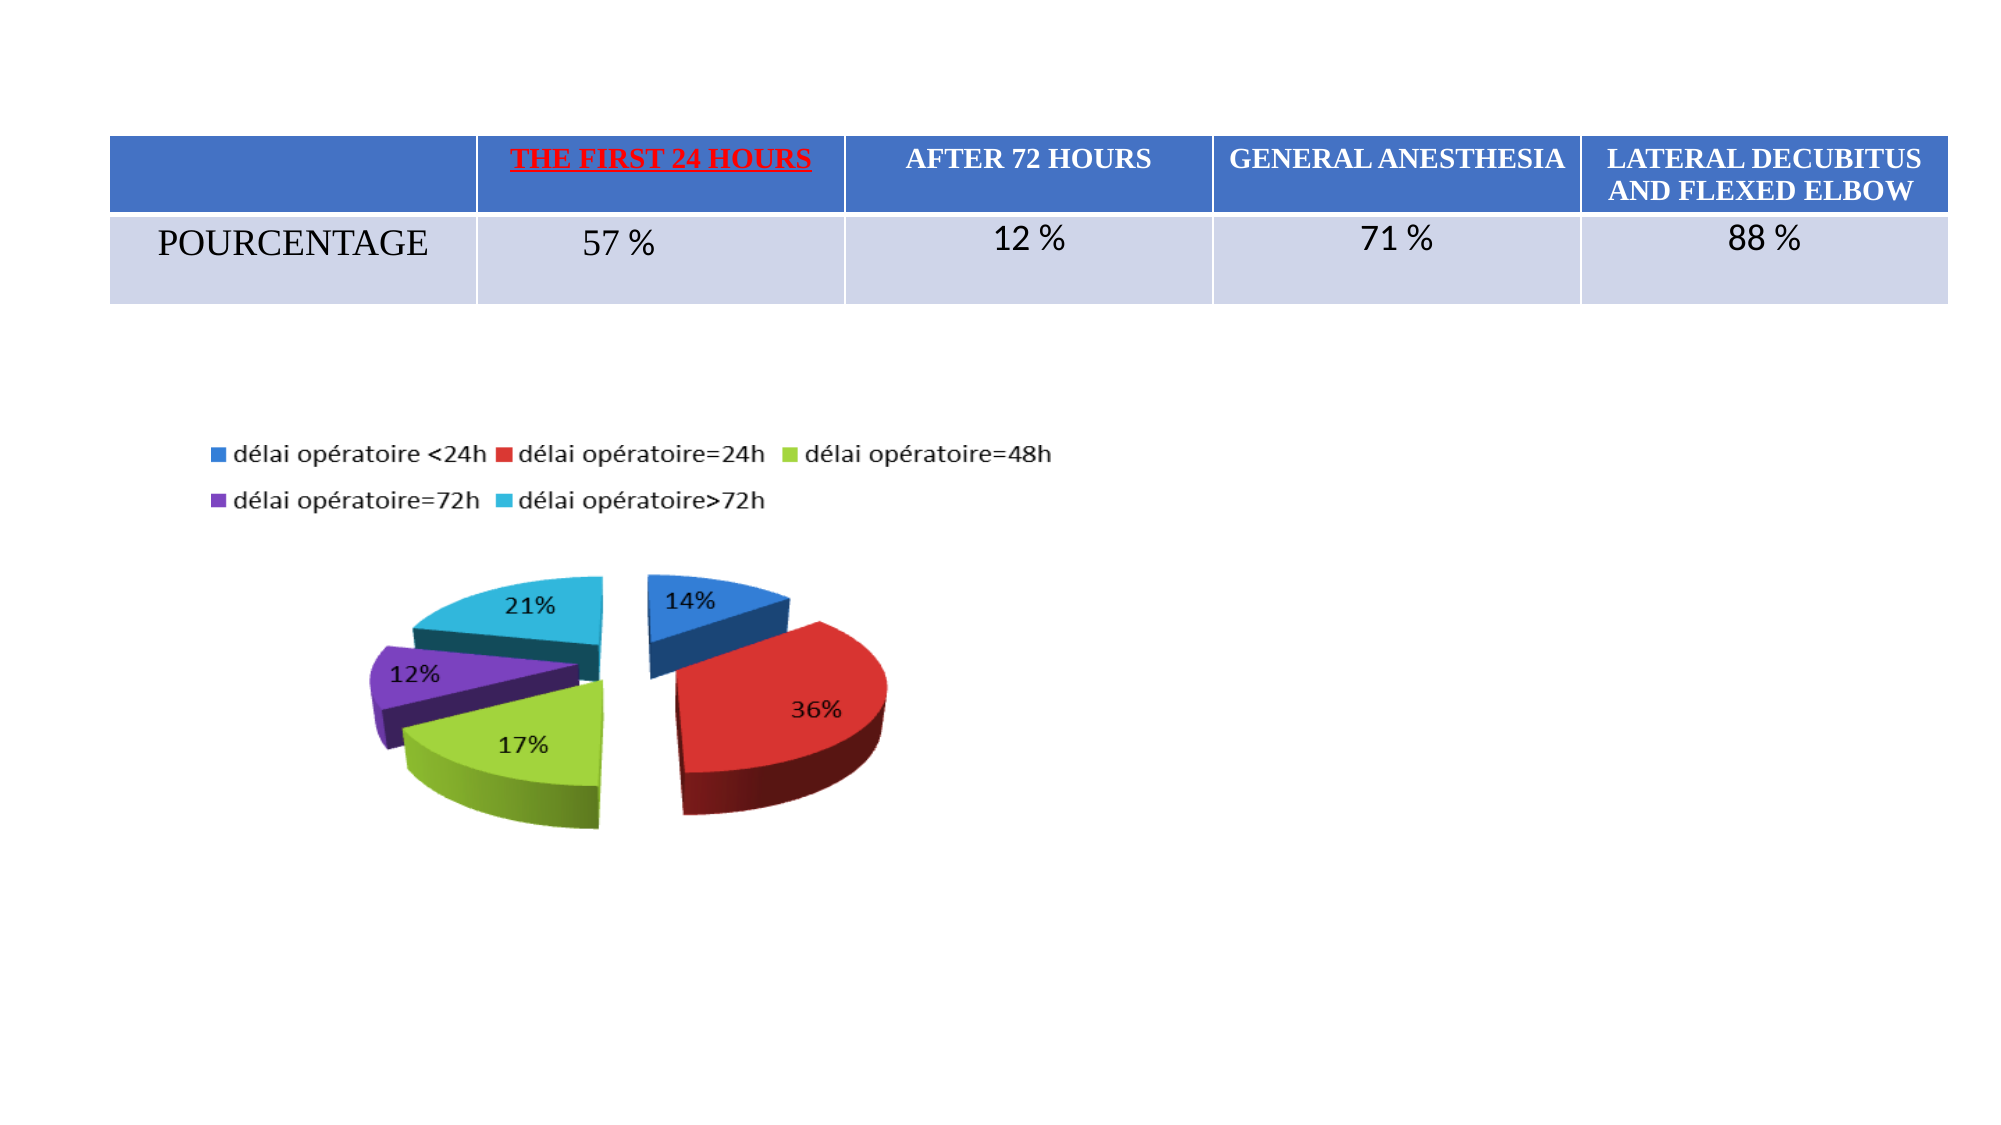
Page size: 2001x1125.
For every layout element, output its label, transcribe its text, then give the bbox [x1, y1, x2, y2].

table_cell 88 % [1582, 217, 1948, 304]
table_cell 12 % [846, 217, 1212, 304]
table_cell 71 % [1214, 217, 1580, 304]
table_cell POURCENTAGE [110, 217, 476, 304]
picture [211, 445, 1051, 830]
table_header [110, 136, 476, 212]
table_header LATERAL DECUBITUS AND FLEXED ELBOW [1582, 136, 1948, 212]
table_header THE FIRST 24 HOURS [478, 136, 844, 212]
table_cell 57 % [478, 217, 844, 304]
table_header GENERAL ANESTHESIA [1214, 136, 1580, 212]
table_header AFTER 72 HOURS [846, 136, 1212, 212]
